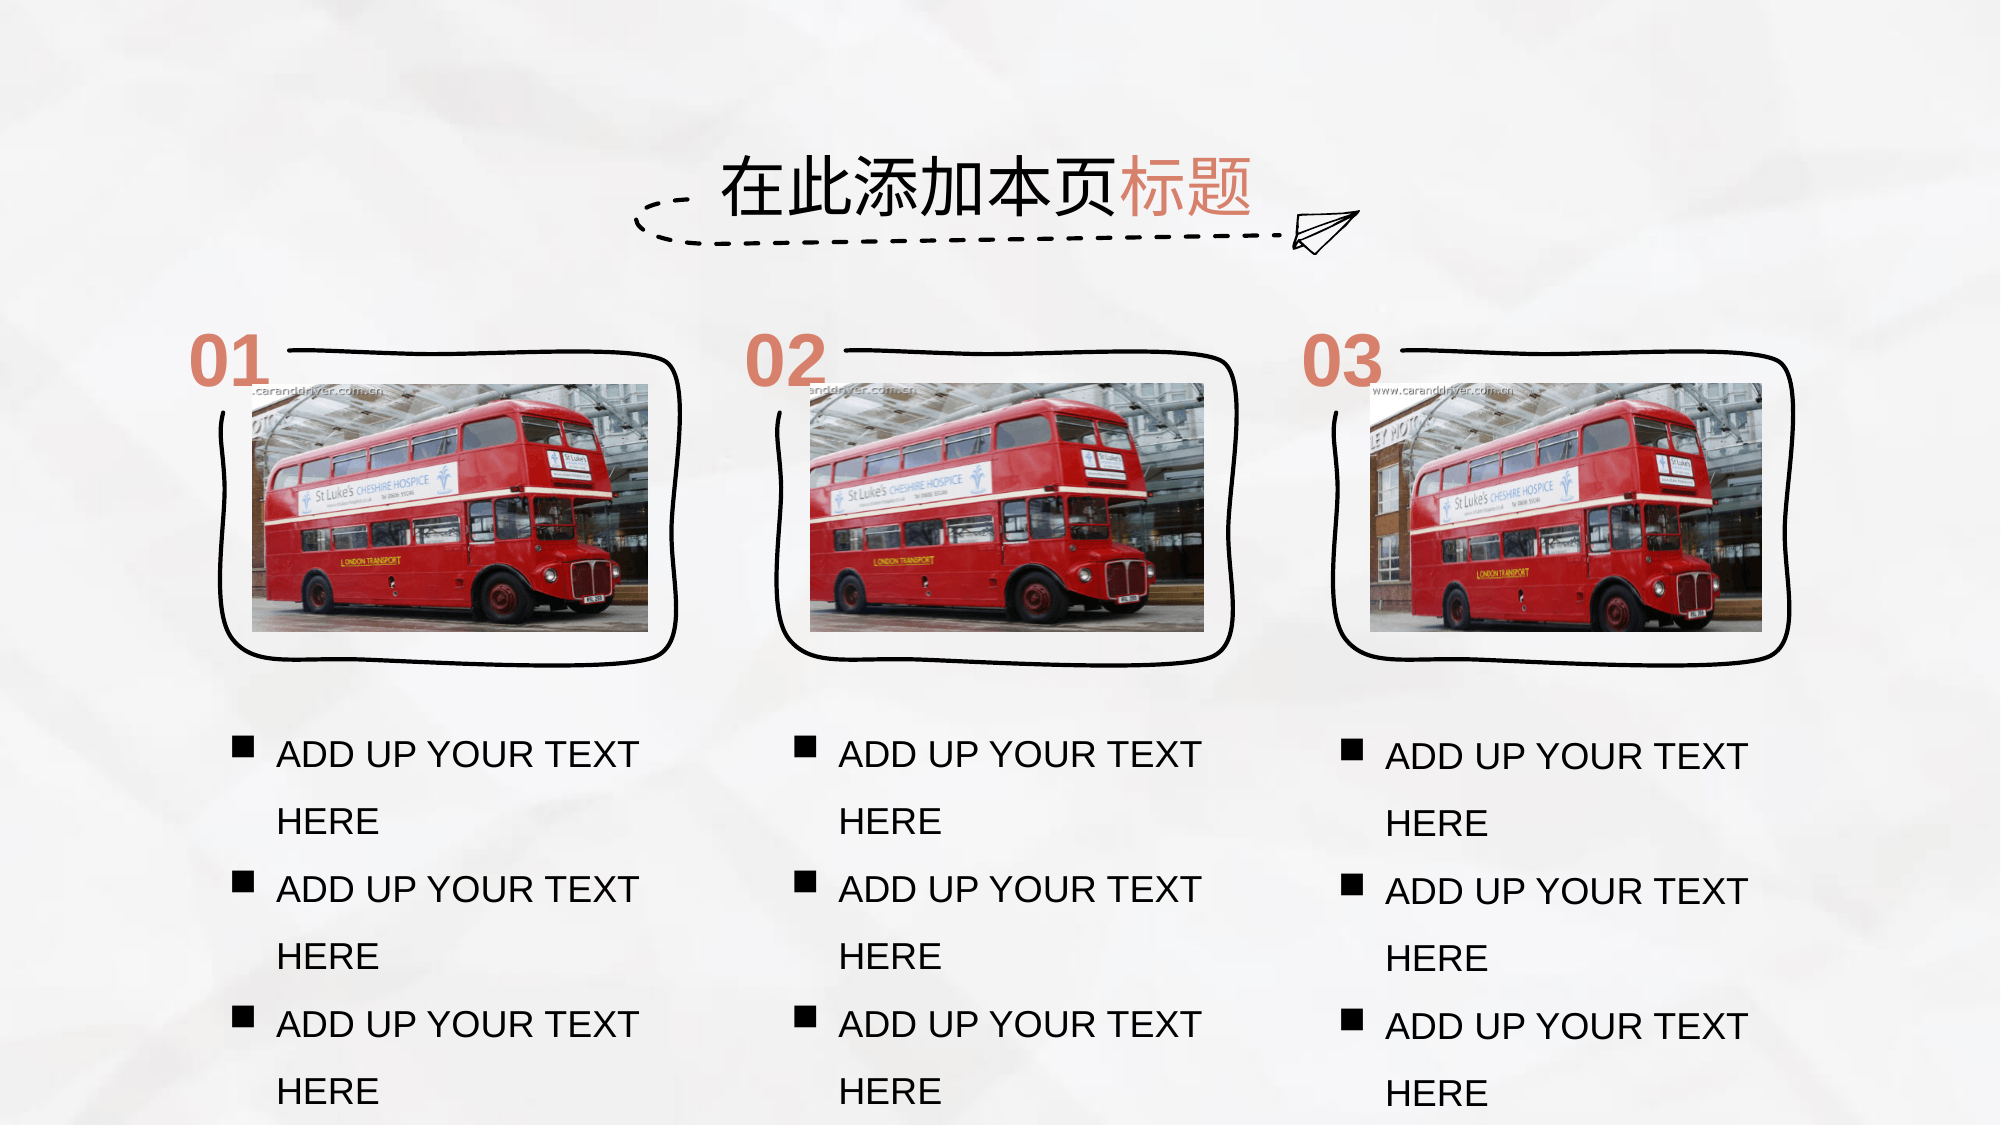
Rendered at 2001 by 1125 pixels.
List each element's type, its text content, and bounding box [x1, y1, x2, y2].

picture [0, 0, 2001, 1125]
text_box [810, 382, 1204, 632]
text_box [776, 350, 1237, 666]
text_box [219, 350, 680, 666]
text_box [1332, 350, 1794, 666]
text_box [252, 384, 648, 632]
text_box [1292, 210, 1361, 255]
text_box 01 [163, 303, 297, 409]
text_box [636, 199, 1280, 244]
text_box 03 [1276, 303, 1410, 409]
text_box ADD UP YOUR TEXT HERE ADD UP YOUR TEXT HERE ADD UP YOUR TEXT HERE [776, 699, 1248, 1125]
text_box ADD UP YOUR TEXT HERE ADD UP YOUR TEXT HERE ADD UP YOUR TEXT HERE [1323, 701, 1795, 1125]
text_box 02 [720, 303, 853, 409]
text_box ADD UP YOUR TEXT HERE ADD UP YOUR TEXT HERE ADD UP YOUR TEXT HERE [214, 699, 686, 1125]
text_box 在此添加本页标题 [704, 137, 1298, 233]
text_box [1370, 382, 1763, 632]
